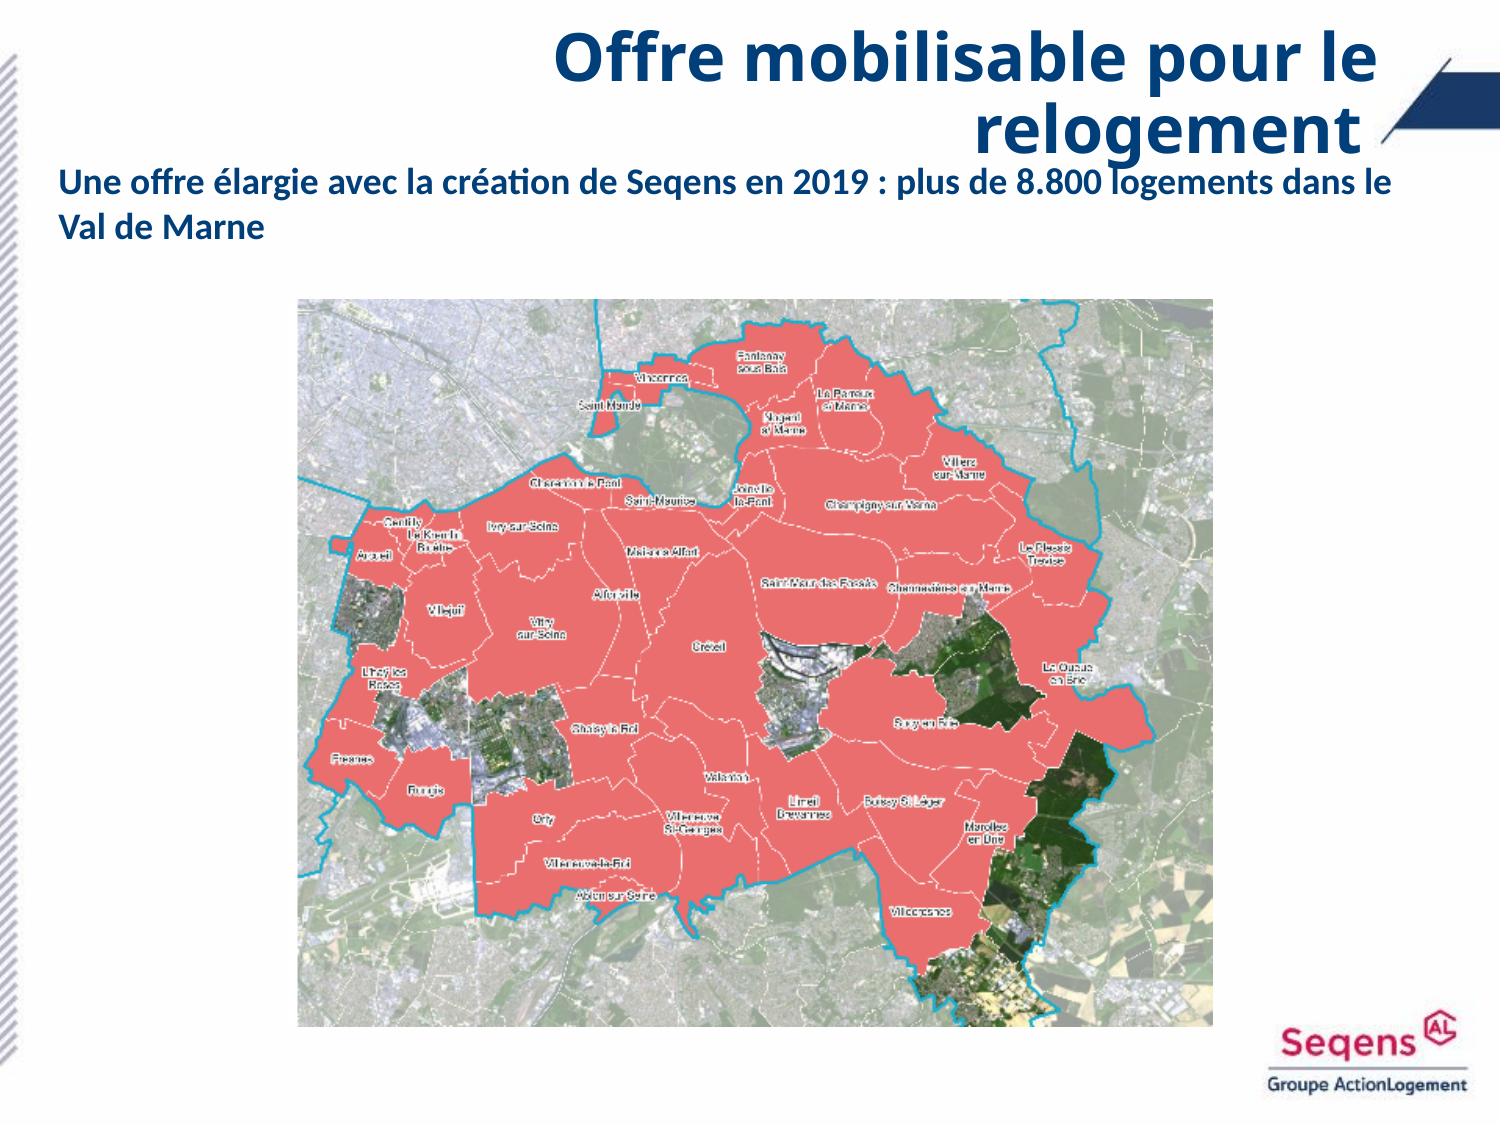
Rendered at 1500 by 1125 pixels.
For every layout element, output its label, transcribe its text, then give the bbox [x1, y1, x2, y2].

title Offre mobilisable pour le relogement [70, 60, 1396, 131]
picture [0, 0, 1500, 1125]
text_box Une offre élargie avec la création de Seqens en 2019 : plus de 8.800 logements dans le Val de Marne [43, 149, 1460, 255]
